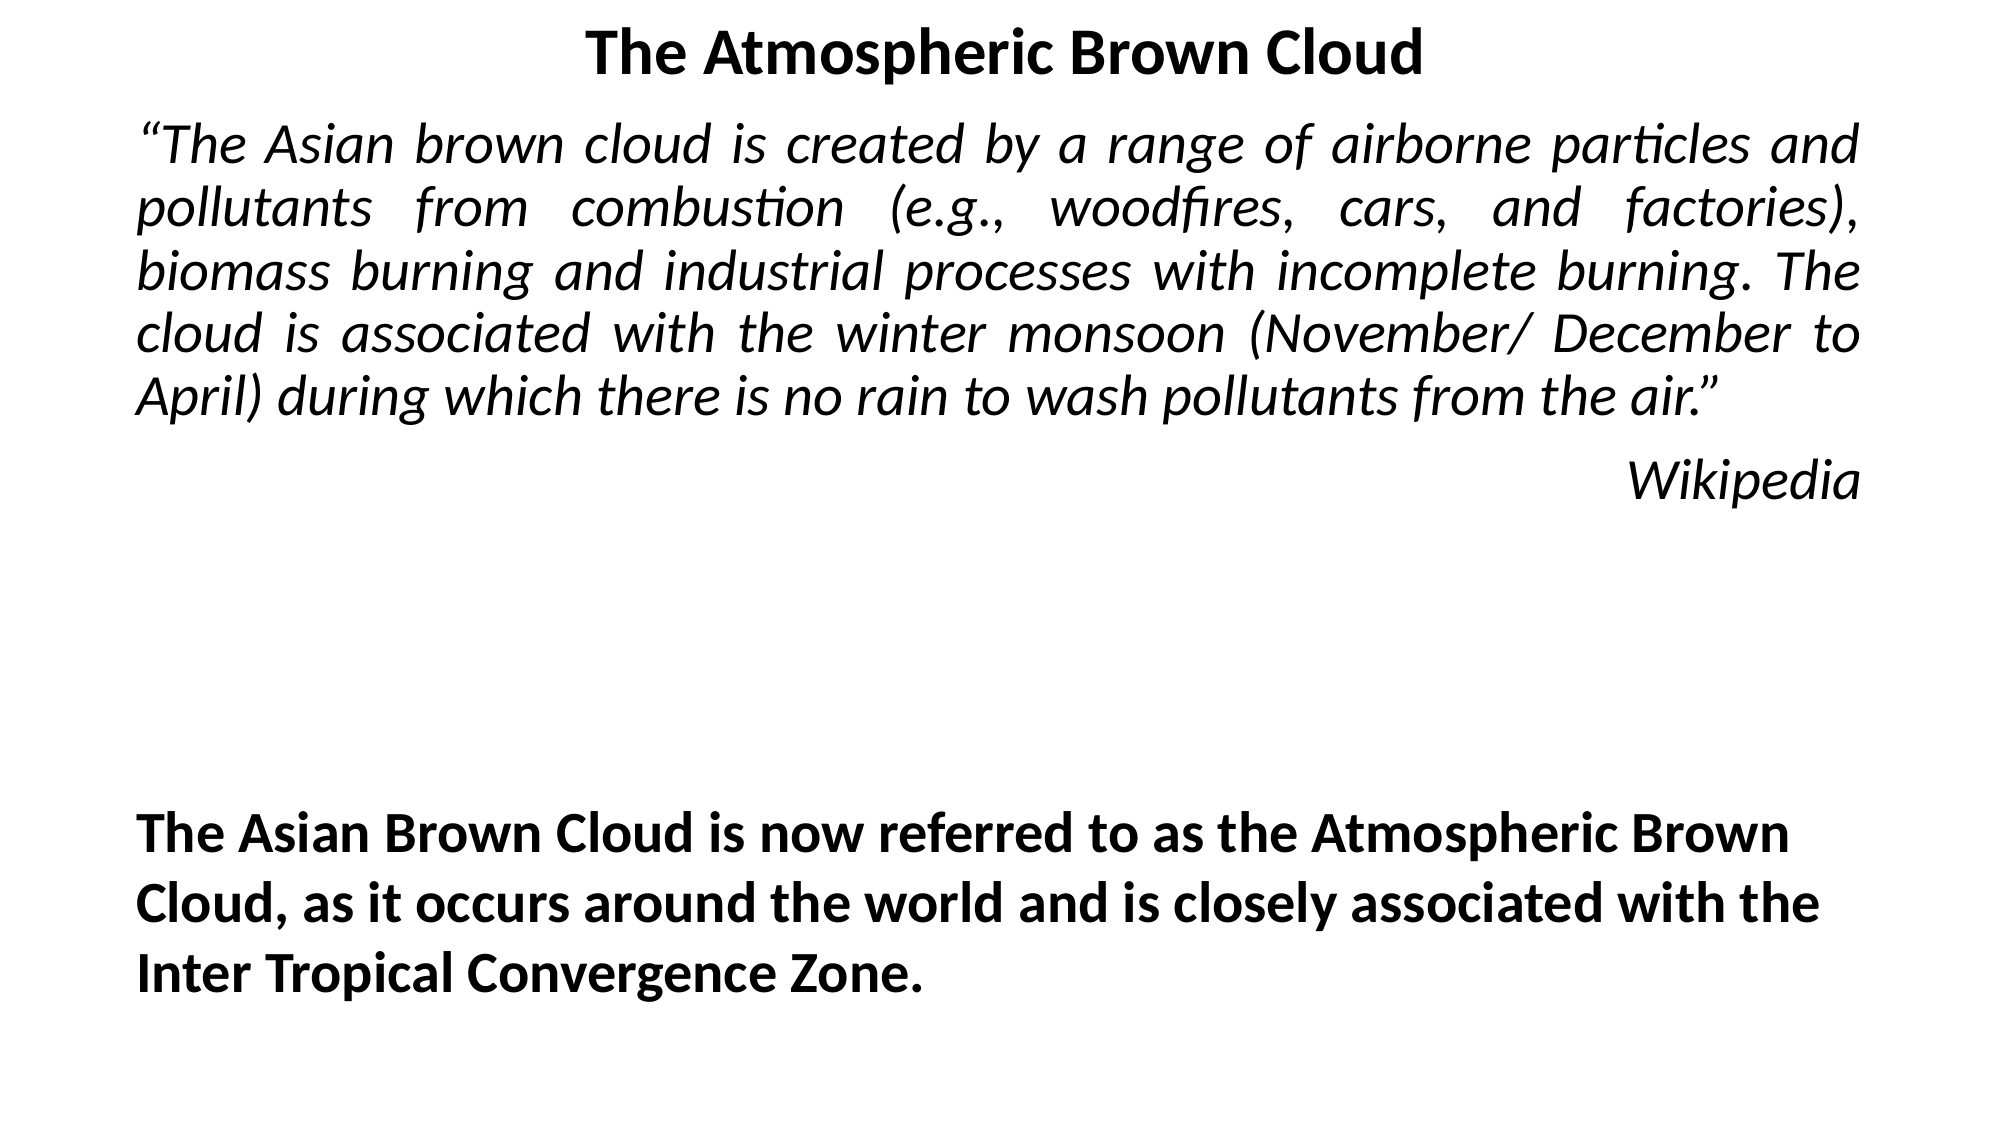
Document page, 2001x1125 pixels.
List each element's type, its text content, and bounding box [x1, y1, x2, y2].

text_box The Asian Brown Cloud is now referred to as the Atmospheric Brown Cloud, as it occurs around the world and is closely associated with the Inter Tropical Convergence Zone. [121, 786, 1888, 1012]
title The Atmospheric Brown Cloud [330, 0, 1681, 107]
list “The Asian brown cloud is created by a range of airborne particles and pollutants from combustion (e.g., woodfires, cars, and factories), biomass burning and industrial processes with incomplete burning. The cloud is associated with the winter monsoon (November/ December to April) during which there is no rain to wash pollutants from the air.” Wikipedia [121, 106, 1878, 735]
